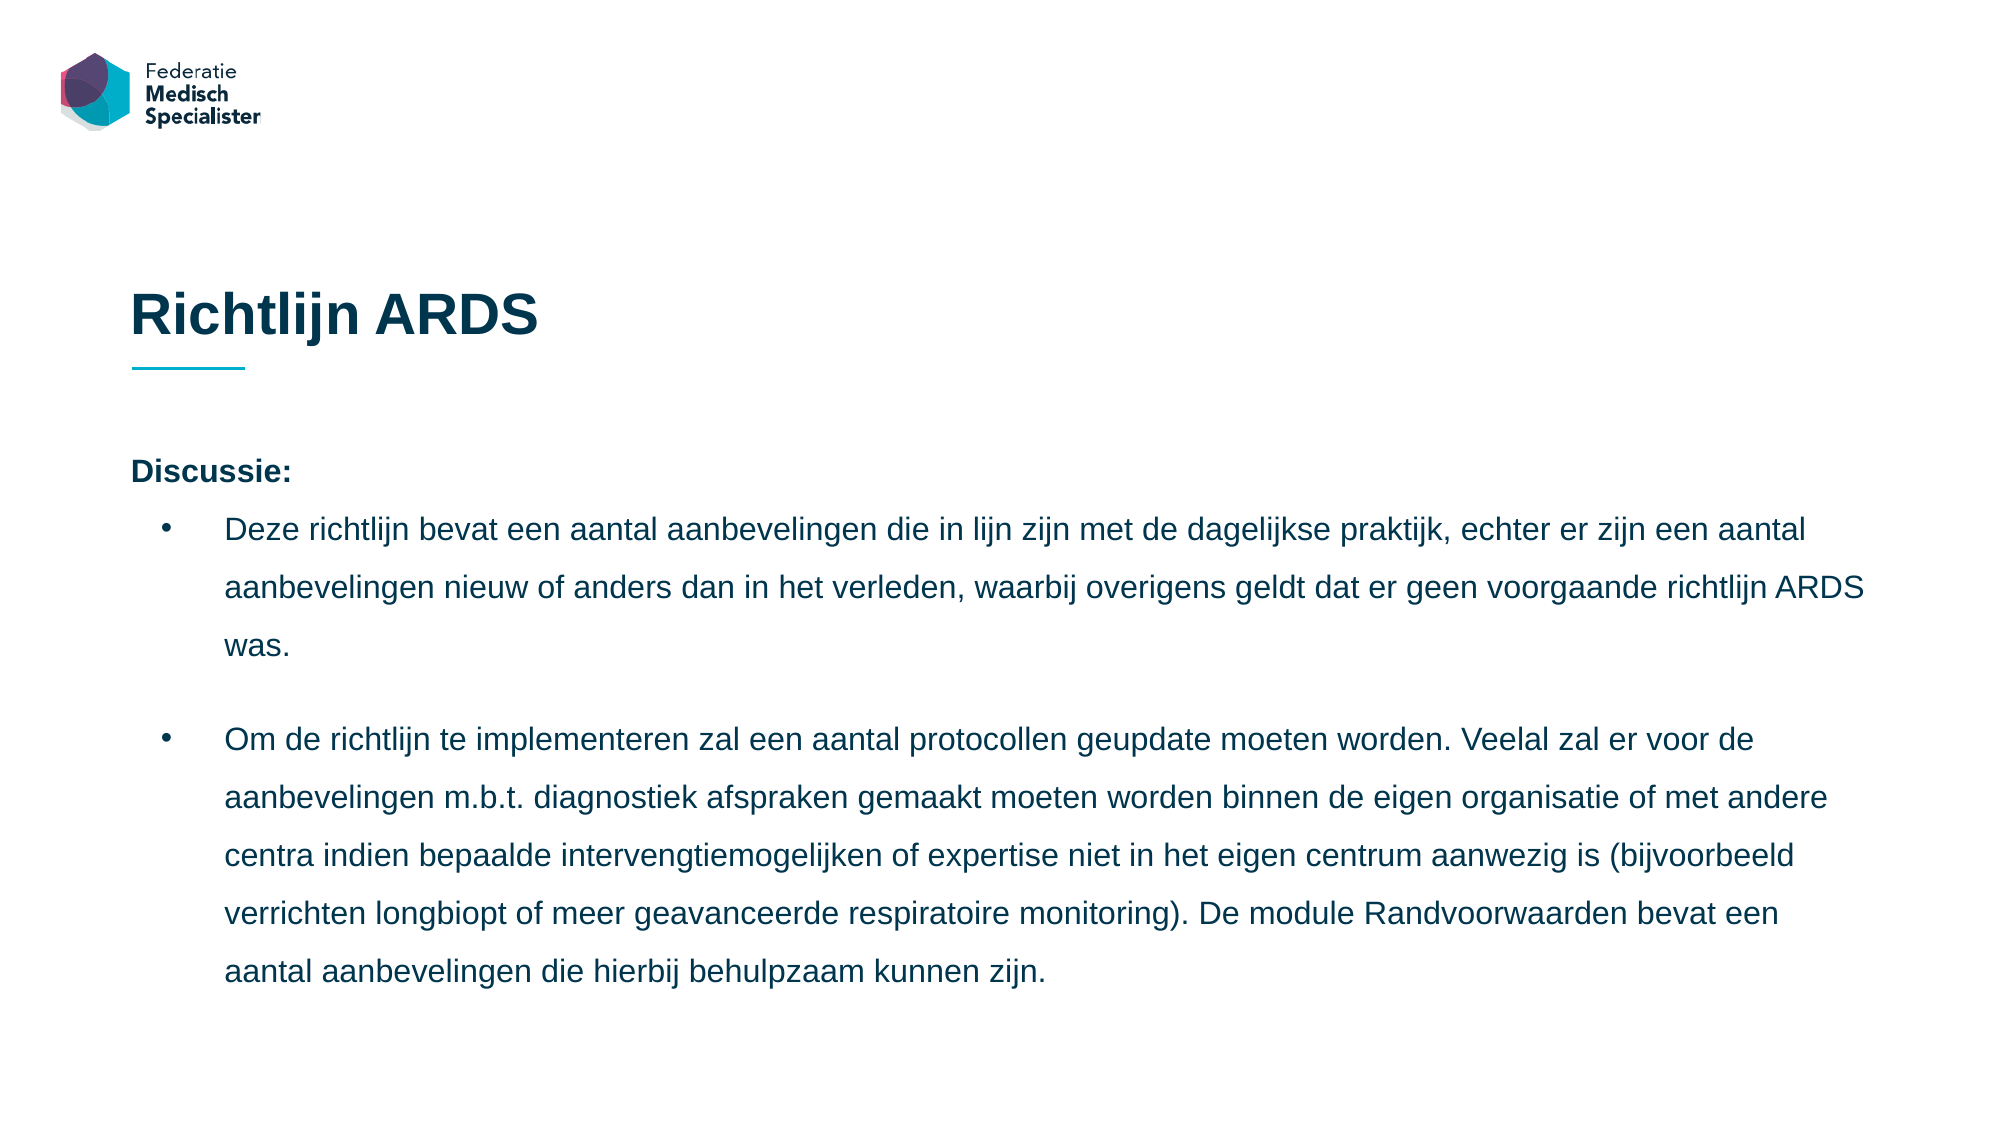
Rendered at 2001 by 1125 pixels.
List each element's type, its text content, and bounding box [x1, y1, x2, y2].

list Discussie: Deze richtlijn bevat een aantal aanbevelingen die in lijn zijn met de dagelijkse praktijk, echter er zijn een aantal aanbevelingen nieuw of anders dan in het verleden, waarbij overigens geldt dat er geen voorgaande richtlijn ARDS was. Om de richtlijn te implementeren zal een aantal protocollen geupdate moeten worden. Veelal zal er voor de aanbevelingen m.b.t. diagnostiek afspraken gemaakt moeten worden binnen de eigen organisatie of met andere centra indien bepaalde intervengtiemogelijken of expertise niet in het eigen centrum aanwezig is (bijvoorbeeld verrichten longbiopt of meer geavanceerde respiratoire monitoring). De module Randvoorwaarden bevat een aantal aanbevelingen die hierbij behulpzaam kunnen zijn. [115, 423, 1882, 999]
list Richtlijn ARDS [115, 200, 1886, 355]
